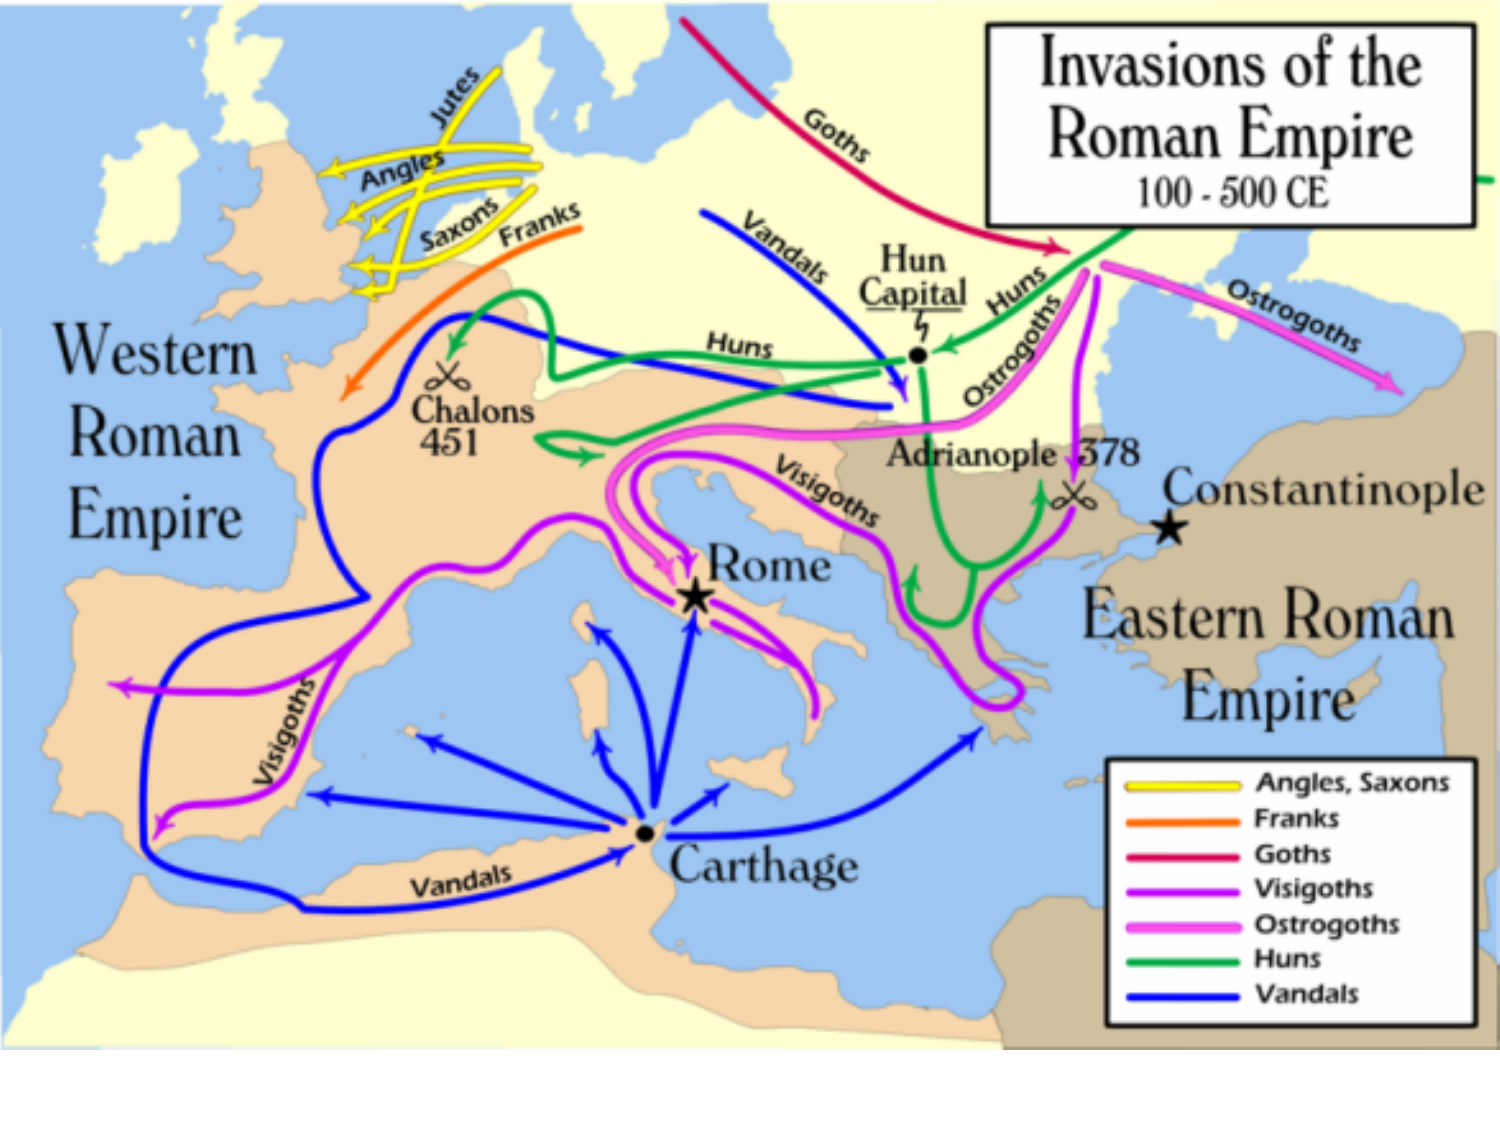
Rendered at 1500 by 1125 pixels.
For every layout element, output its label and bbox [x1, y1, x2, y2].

list [0, 0, 1500, 1051]
